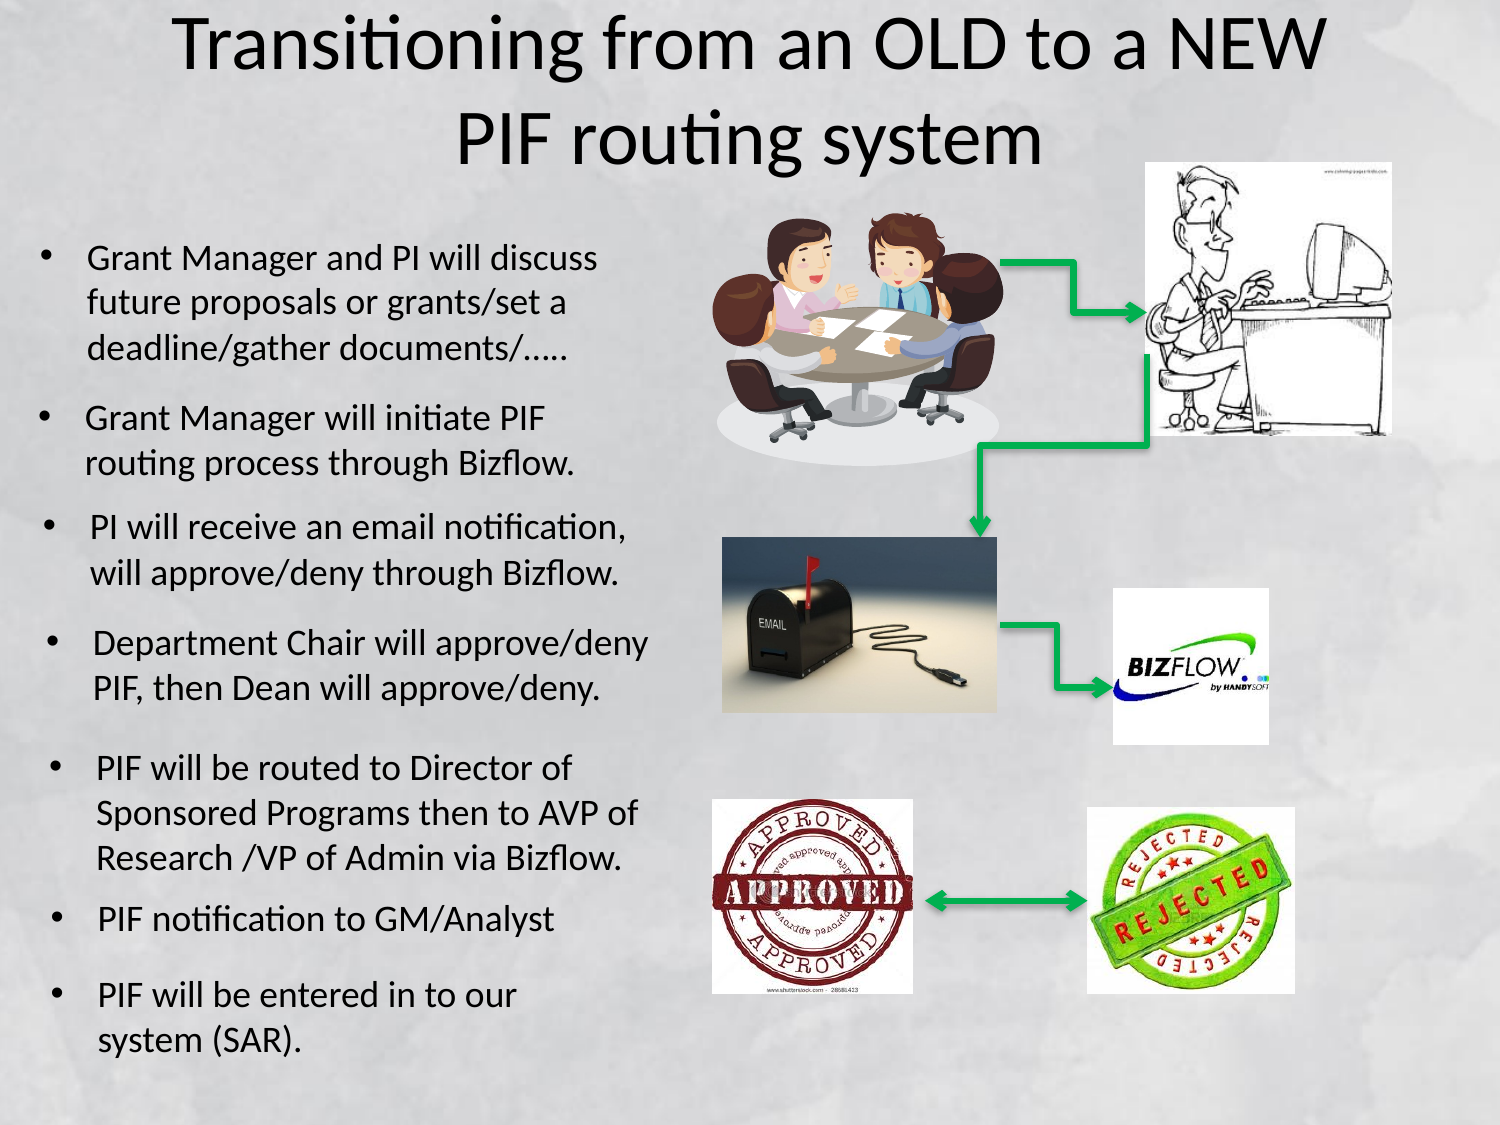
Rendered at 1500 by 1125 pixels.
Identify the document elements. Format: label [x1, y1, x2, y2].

text_box [999, 262, 1148, 313]
text_box [971, 361, 1156, 530]
text_box [999, 624, 1114, 688]
picture [0, 0, 1500, 1125]
list [1144, 162, 1393, 437]
